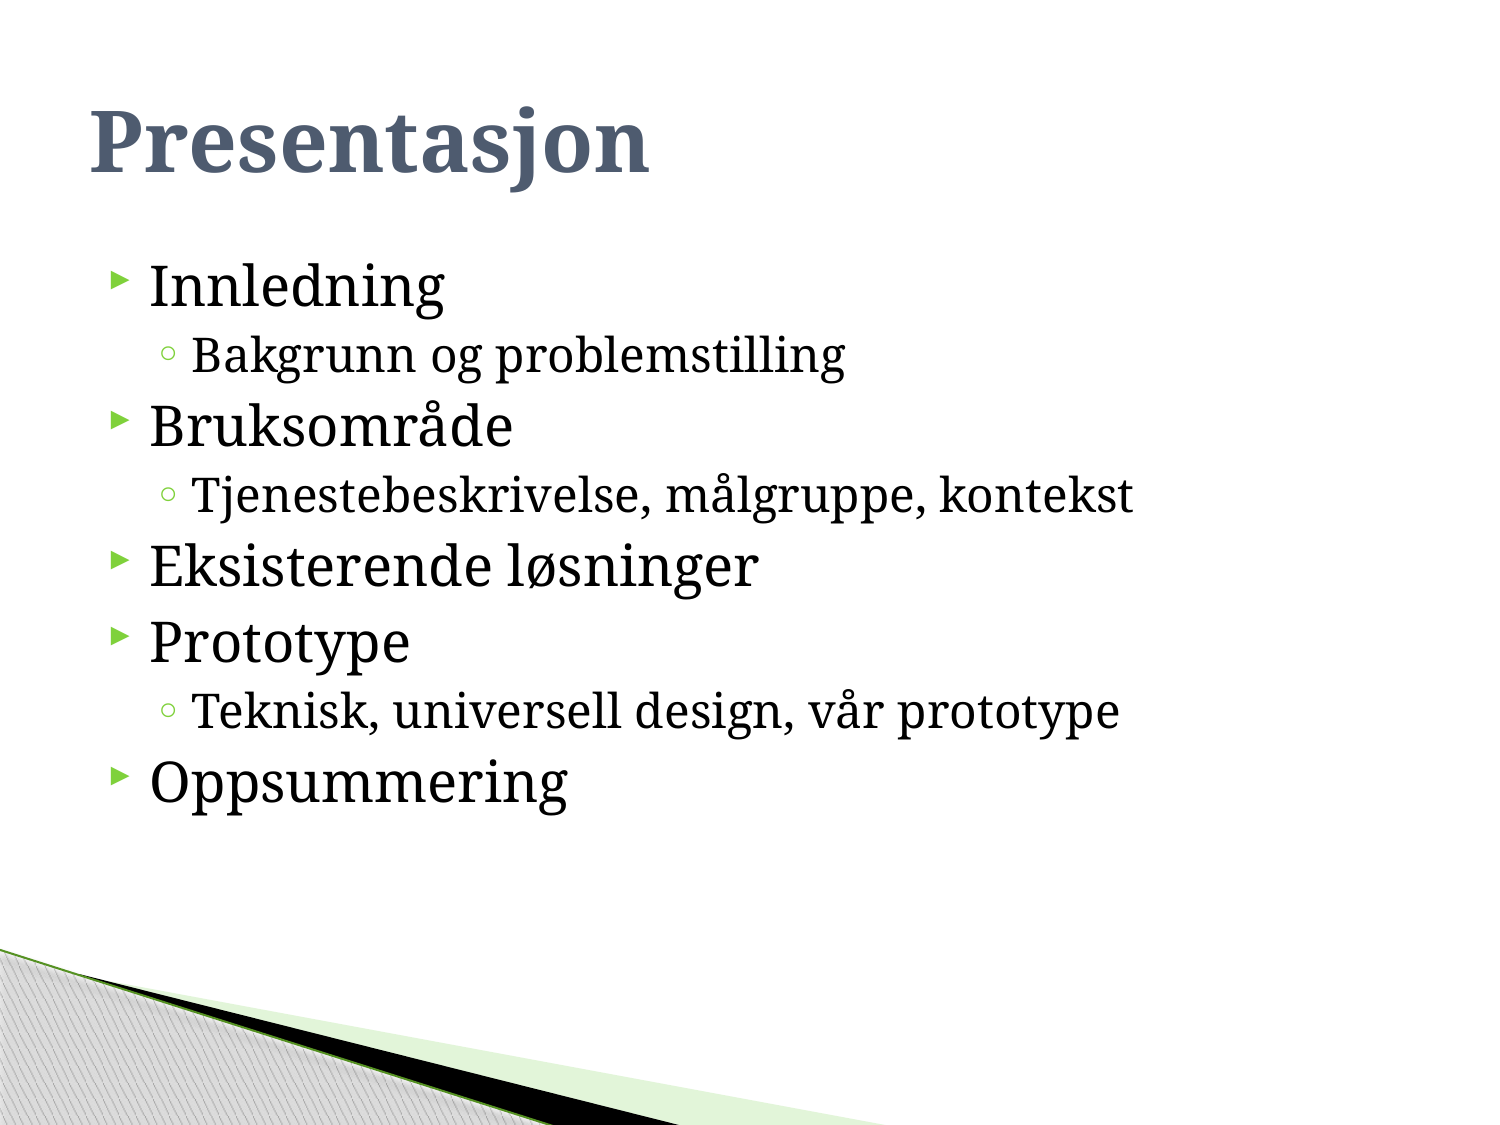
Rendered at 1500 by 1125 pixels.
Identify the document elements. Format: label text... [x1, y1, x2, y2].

title Presentasjon [75, 45, 1425, 233]
list Innledning Bakgrunn og problemstilling Bruksområde Tjenestebeskrivelse, målgruppe, kontekst Eksisterende løsninger Prototype Teknisk, universell design, vår prototype Oppsummering [75, 243, 1425, 986]
